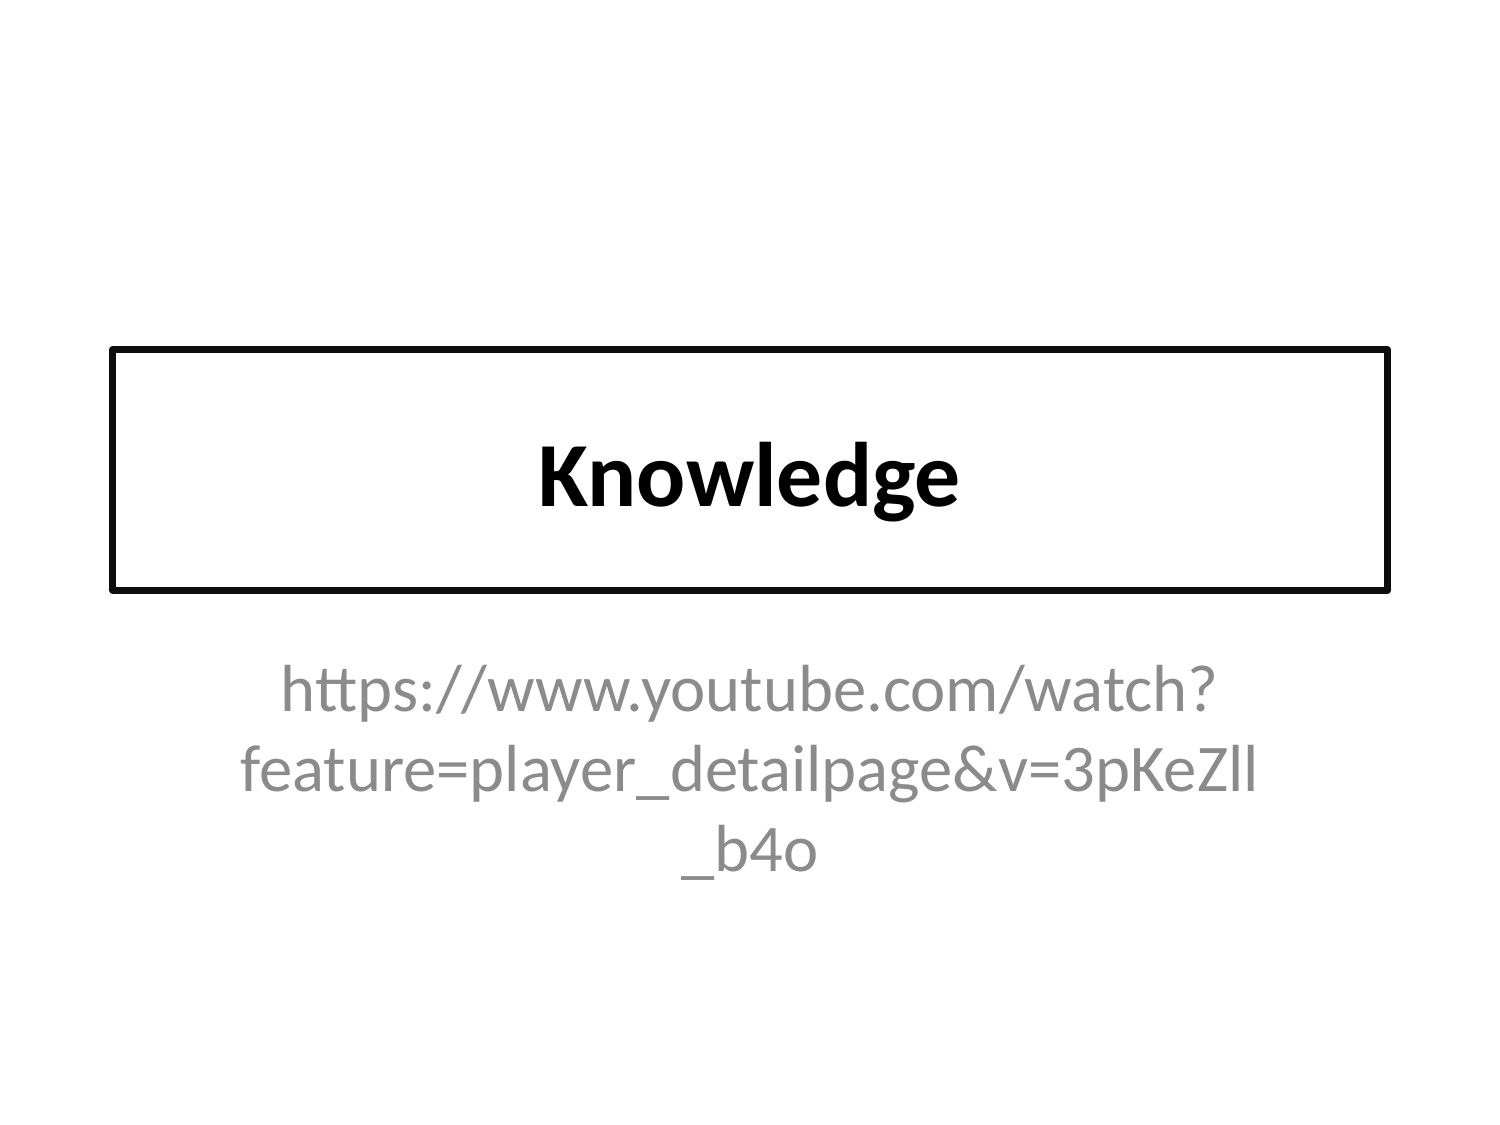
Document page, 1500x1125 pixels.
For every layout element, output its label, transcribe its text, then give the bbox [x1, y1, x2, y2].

subtitle https://www.youtube.com/watch?feature=player_detailpage&v=3pKeZll_b4o [225, 637, 1275, 925]
title Knowledge [112, 349, 1388, 591]
